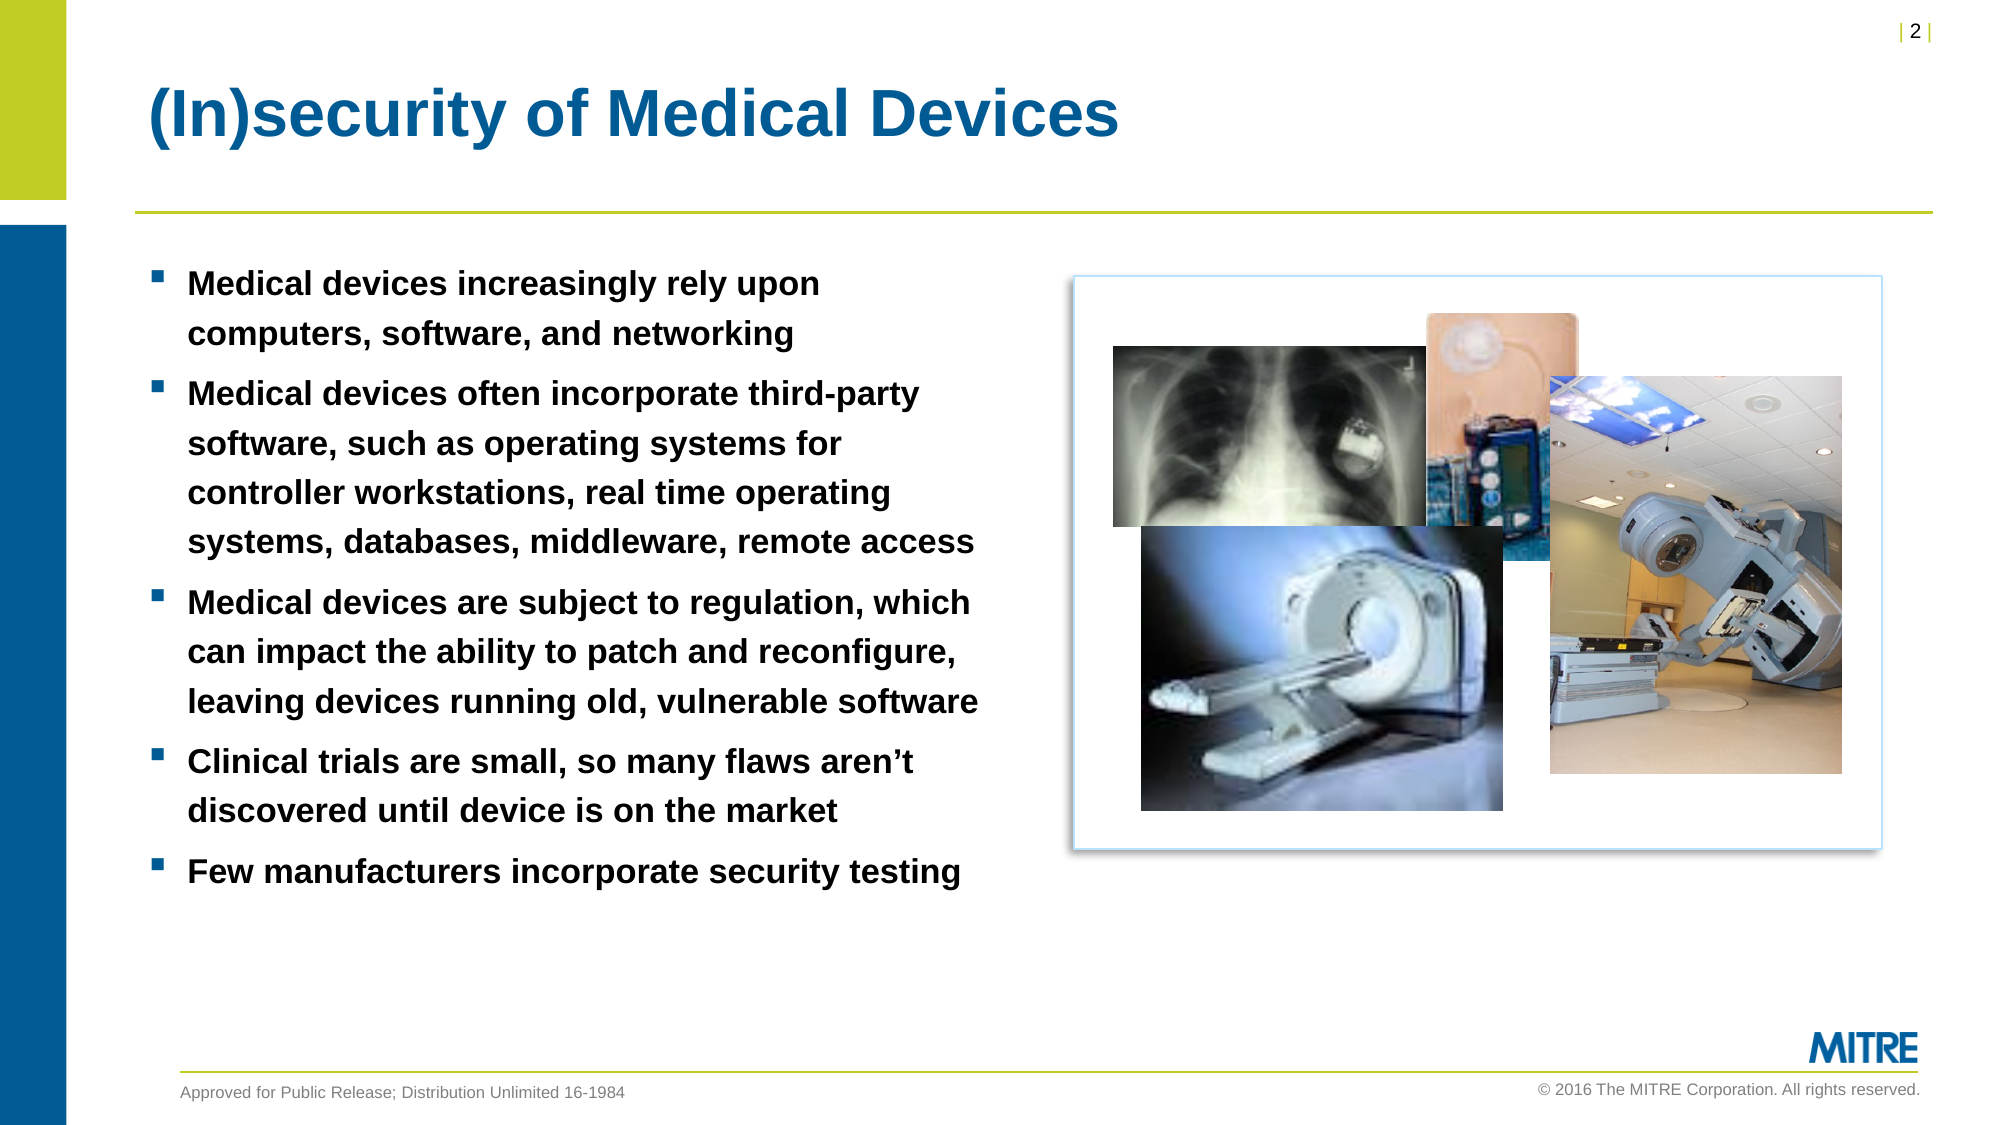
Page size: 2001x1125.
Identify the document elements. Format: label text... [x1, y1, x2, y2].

list Medical devices increasingly rely upon computers, software, and networking Medical devices often incorporate third-party software, such as operating systems for controller workstations, real time operating systems, databases, middleware, remote access Medical devices are subject to regulation, which can impact the ability to patch and reconfigure, leaving devices running old, vulnerable software Clinical trials are small, so many flaws aren’t discovered until device is on the market Few manufacturers incorporate security testing [133, 245, 1017, 989]
text_box [1073, 276, 1883, 849]
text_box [1112, 312, 1842, 811]
title (In)security of Medical Devices [133, 45, 1934, 188]
picture [1809, 1029, 1920, 1070]
